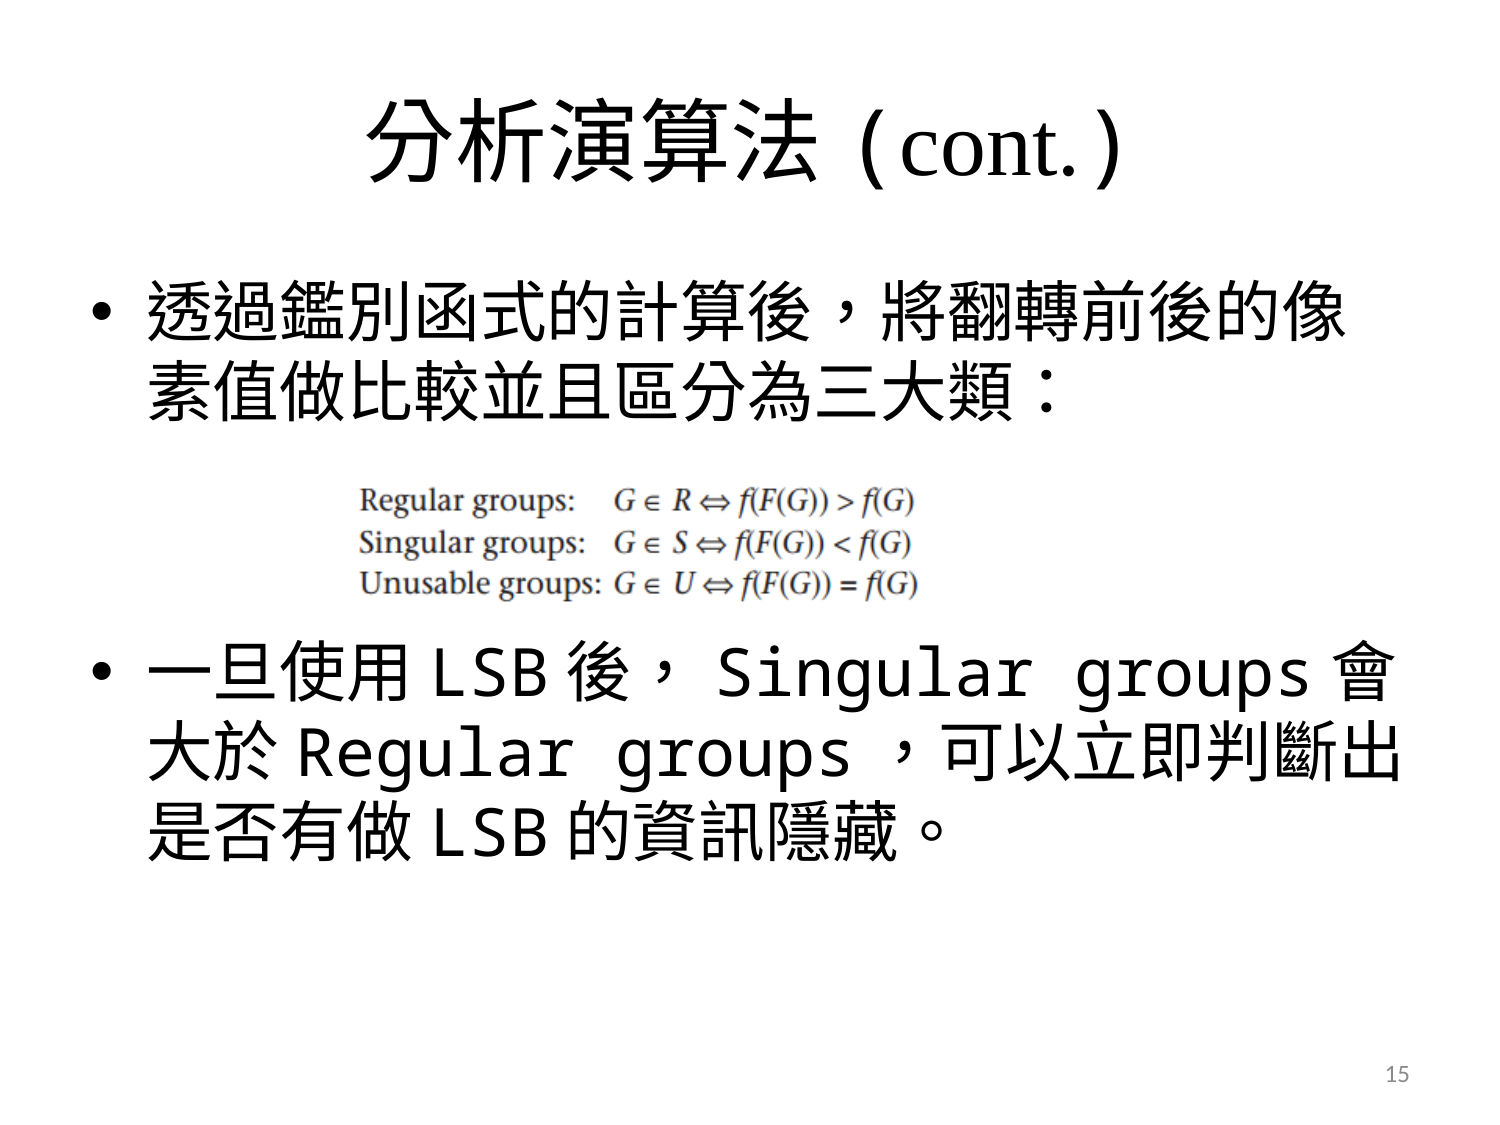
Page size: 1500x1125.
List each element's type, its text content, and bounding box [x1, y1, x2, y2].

slide_number 15 [1074, 1042, 1425, 1103]
picture [324, 455, 966, 633]
title 分析演算法(cont.) [75, 45, 1425, 233]
list 透過鑑別函式的計算後，將翻轉前後的像素值做比較並且區分為三大類： 一旦使用LSB後，Singular groups會大於Regular groups，可以立即判斷出是否有做LSB的資訊隱藏。 [75, 262, 1425, 1005]
